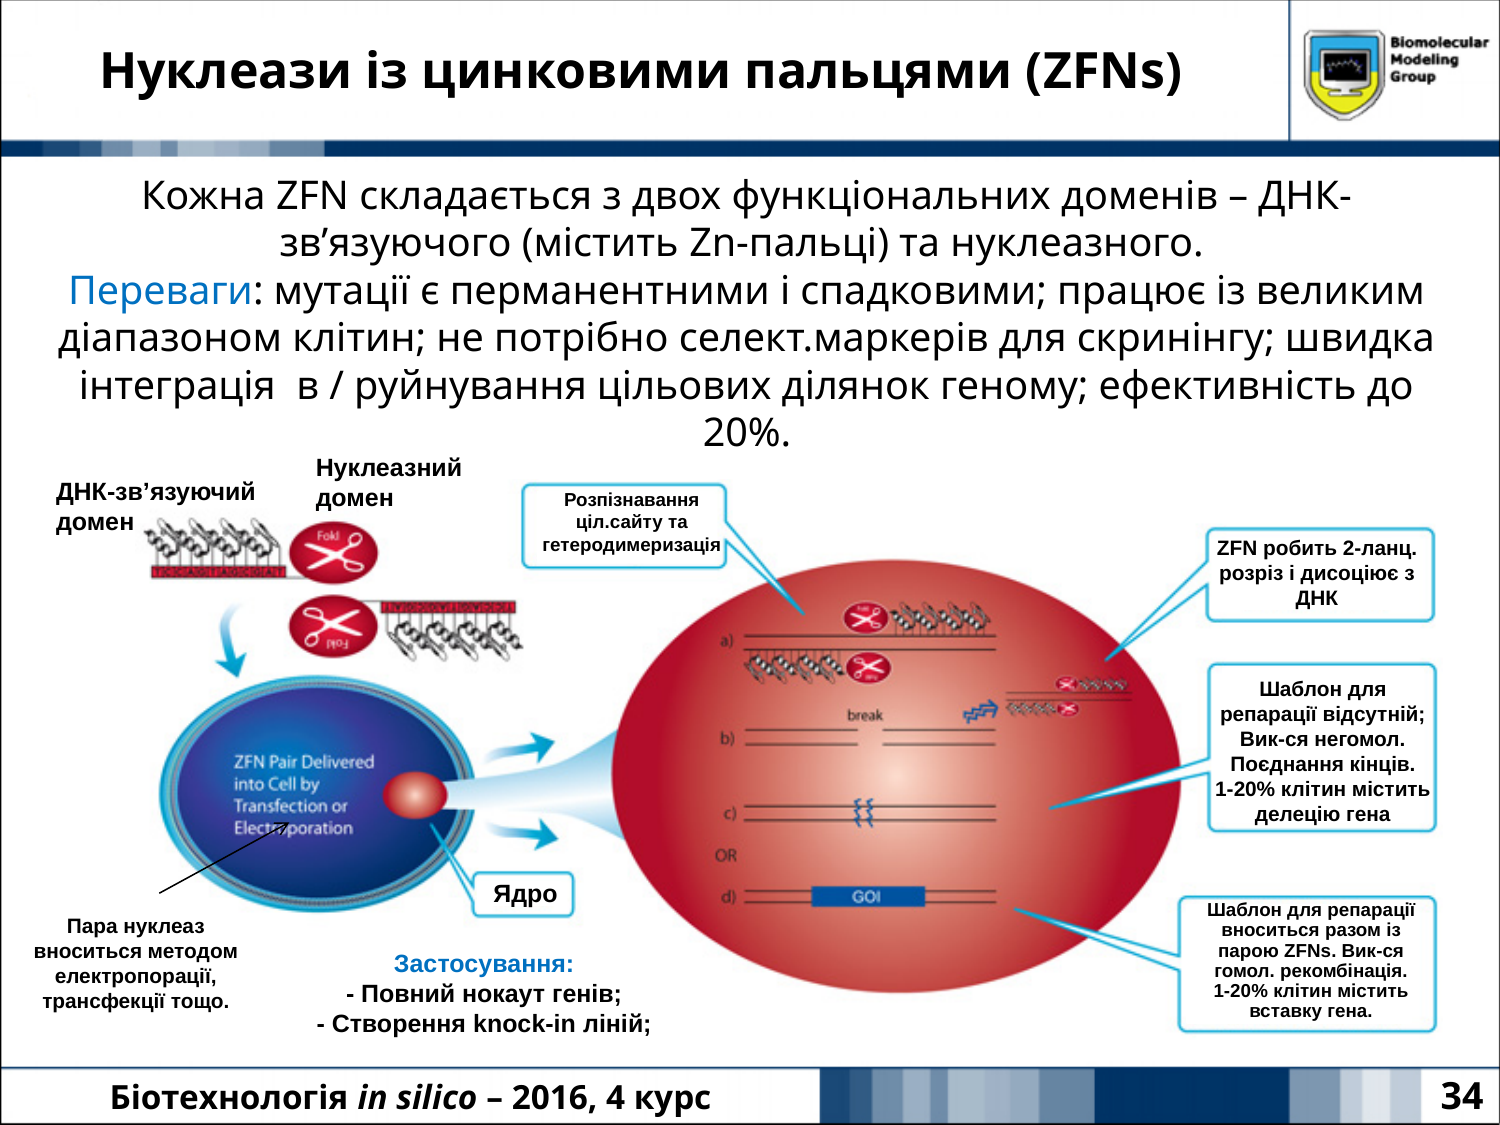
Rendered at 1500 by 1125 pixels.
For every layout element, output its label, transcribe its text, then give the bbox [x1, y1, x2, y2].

text_box Кожна ZFN складається з двох функціональних доменів – ДНК-зв’язуючого (містить Zn-пальці) та нуклеазного. Переваги: мутації є перманентними і спадковими; працює із великим діапазоном клітин; не потрібно селект.маркерів для скринінгу; швидка інтеграція в / руйнування цільових ділянок геному; ефективність до 20%. [17, 161, 1477, 463]
text_box Біотехнологія in silico – 2016, 4 курс [0, 1068, 821, 1124]
text_box Пара нуклеаз вноситься методом електропорації, трансфекції тощо. [17, 905, 130, 1020]
text_box ДНК-зв’язуючий домен [41, 467, 278, 543]
text_box Нуклеазний домен [301, 444, 490, 478]
title Нуклеази із цинковими пальцями (ZFNs) [0, 0, 1282, 138]
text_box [159, 822, 290, 894]
text_box 34 [1425, 1063, 1499, 1125]
picture [0, 0, 1500, 1125]
